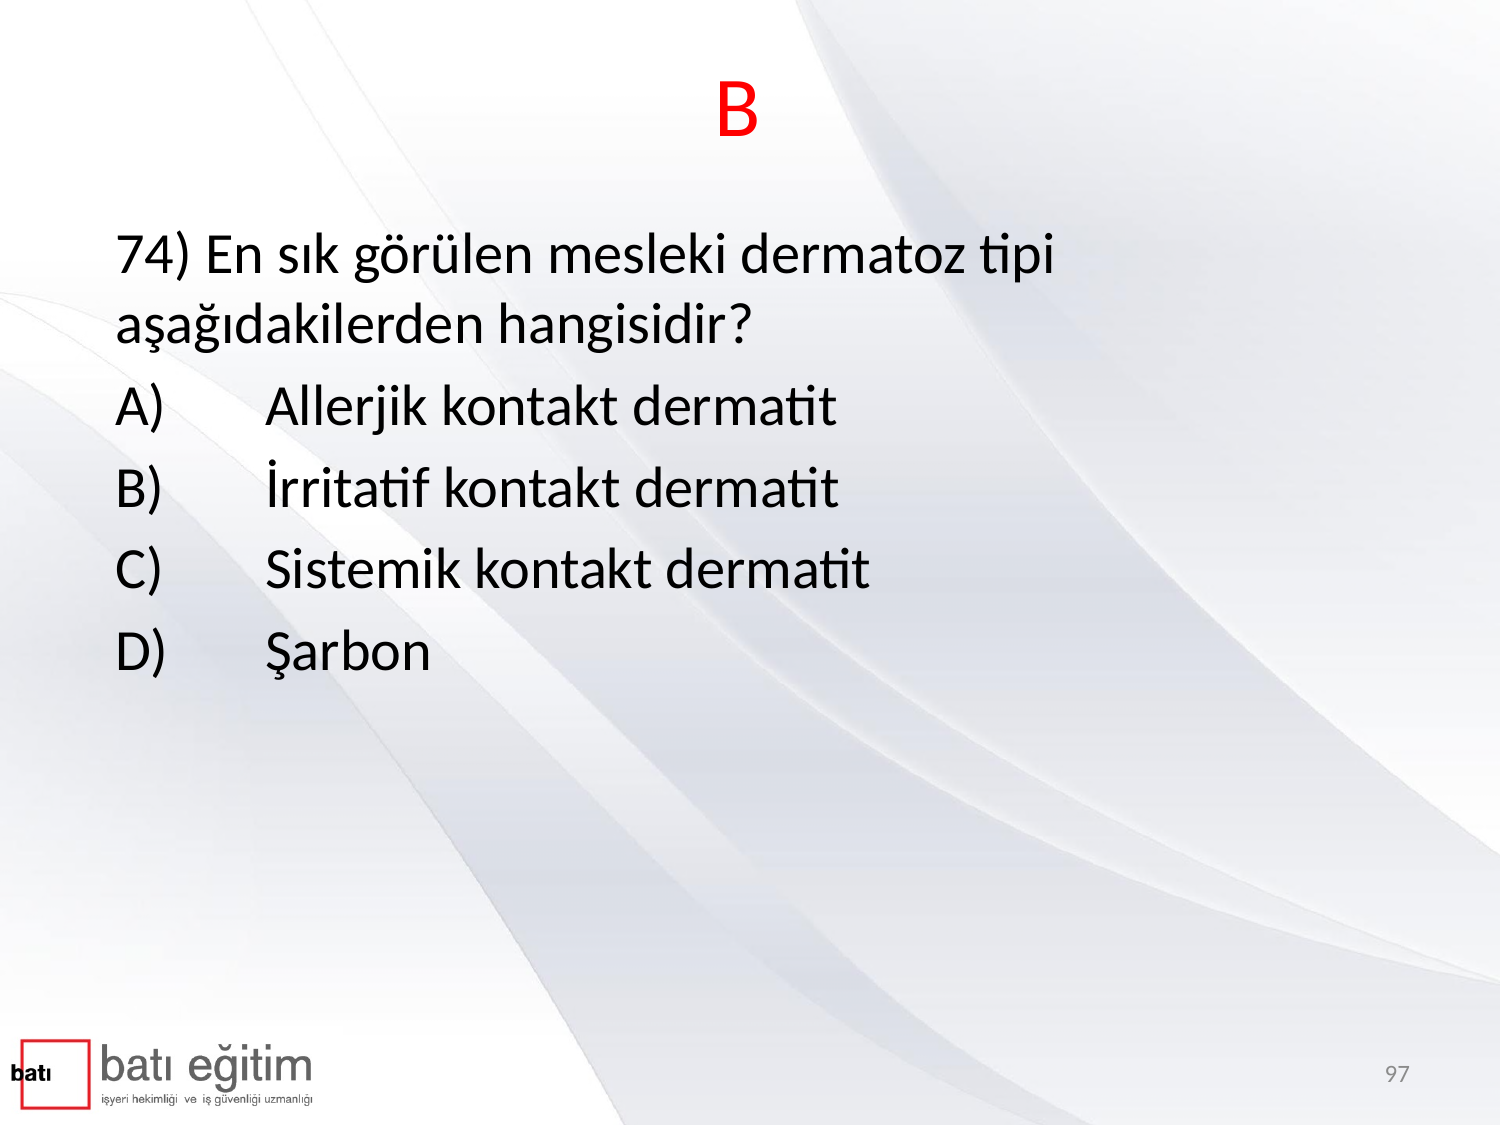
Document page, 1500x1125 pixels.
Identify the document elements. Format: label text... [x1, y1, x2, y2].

title B [100, 42, 1376, 161]
subtitle 74) En sık görülen mesleki dermatoz tipi aşağıdakilerden hangisidir? A) Allerjik kontakt dermatit B) İrritatif kontakt dermatit C) Sistemik kontakt dermatit D) Şarbon [100, 208, 1376, 988]
picture [0, 0, 1500, 1125]
slide_number 97 [1074, 1042, 1425, 1103]
